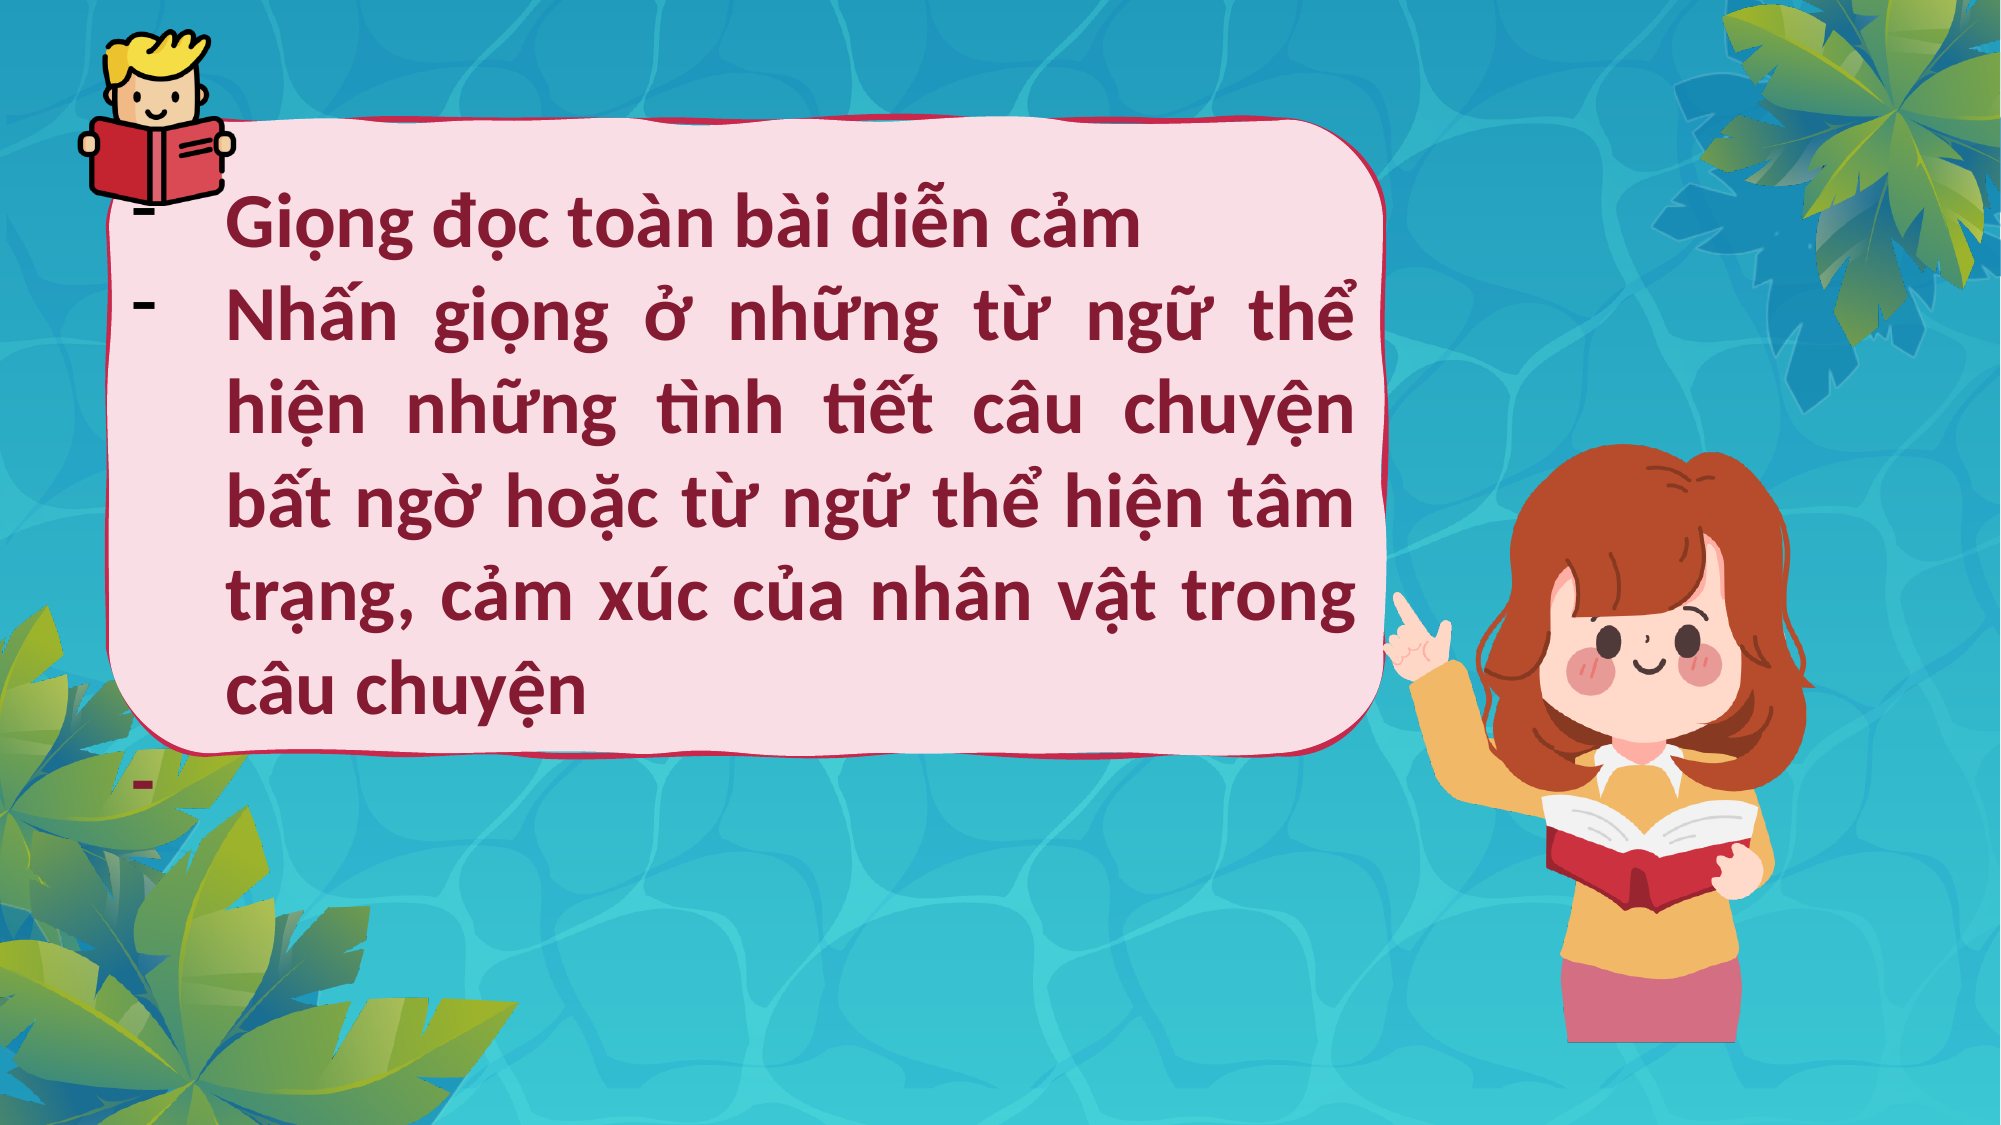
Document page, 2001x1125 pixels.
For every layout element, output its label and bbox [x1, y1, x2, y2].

text_box [68, 29, 1383, 838]
picture [0, 0, 2001, 1125]
